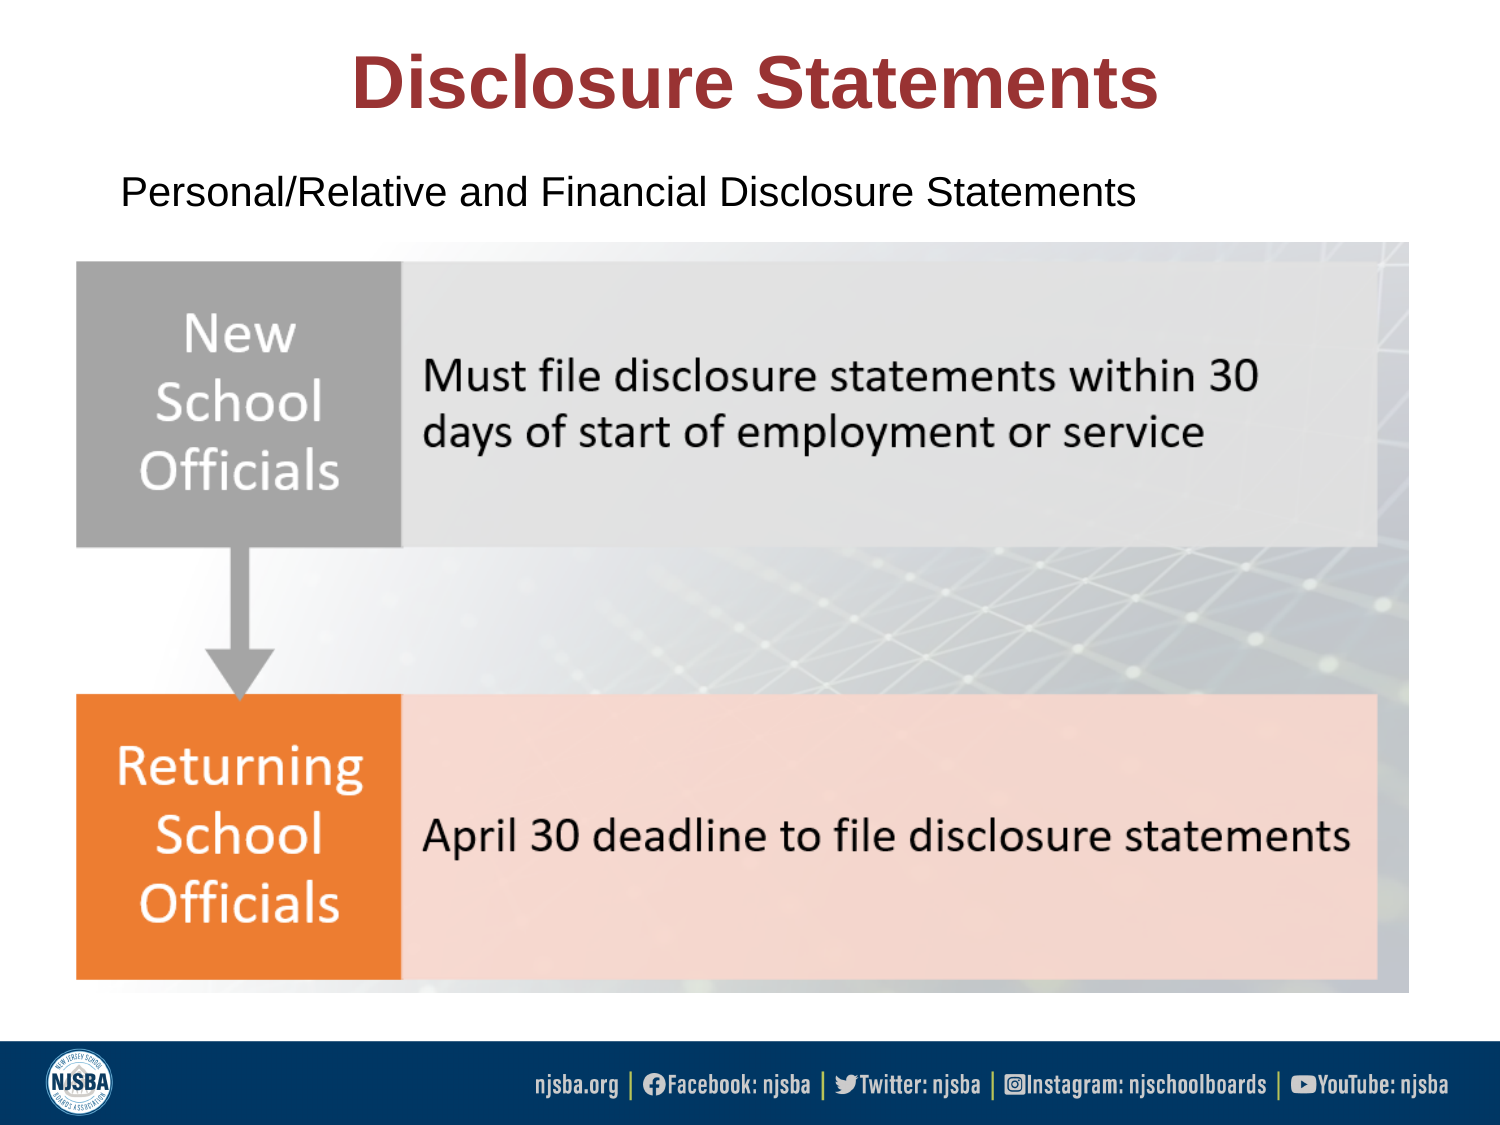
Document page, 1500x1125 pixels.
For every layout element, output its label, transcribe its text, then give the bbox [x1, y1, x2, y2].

title Disclosure Statements [125, 24, 1388, 132]
picture [0, 0, 1500, 1125]
text_box Personal/Relative and Financial Disclosure Statements [105, 157, 1153, 222]
